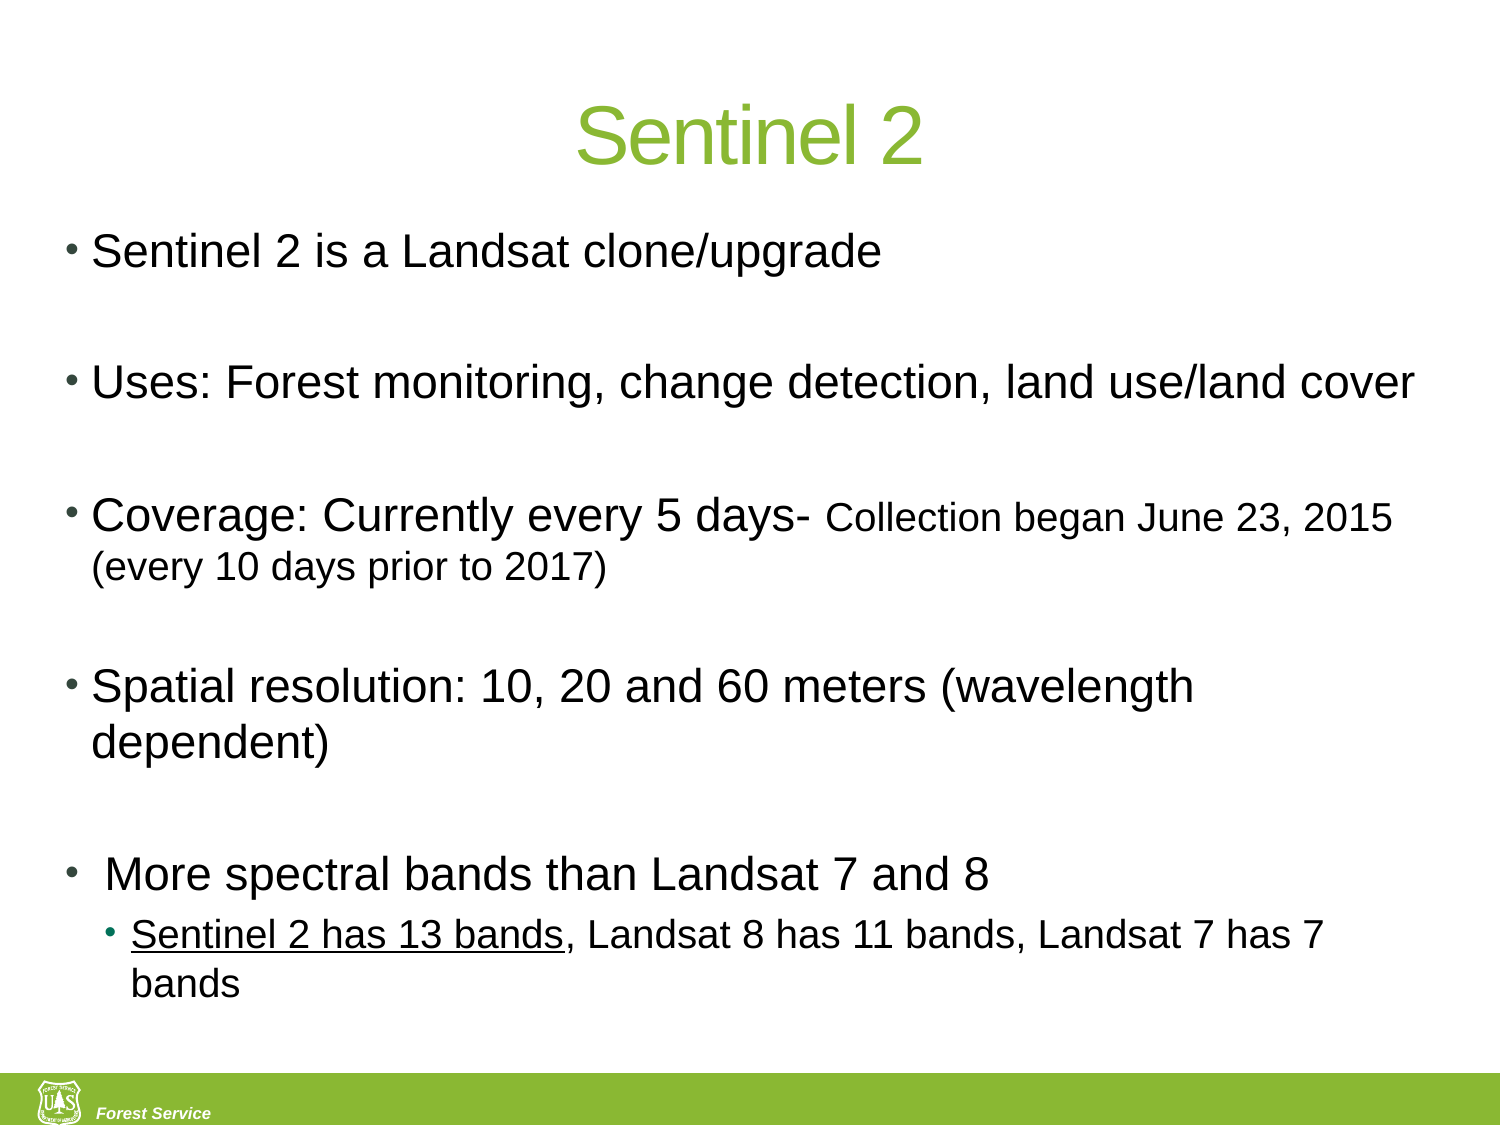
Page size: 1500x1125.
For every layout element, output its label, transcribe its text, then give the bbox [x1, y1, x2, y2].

list Sentinel 2 is a Landsat clone/upgrade Uses: Forest monitoring, change detection, land use/land cover Coverage: Currently every 5 days- Collection began June 23, 2015 (every 10 days prior to 2017) Spatial resolution: 10, 20 and 60 meters (wavelength dependent) More spectral bands than Landsat 7 and 8 Sentinel 2 has 13 bands, Landsat 8 has 11 bands, Landsat 7 has 7 bands [50, 212, 1438, 1050]
title Sentinel 2 [75, 50, 1425, 213]
